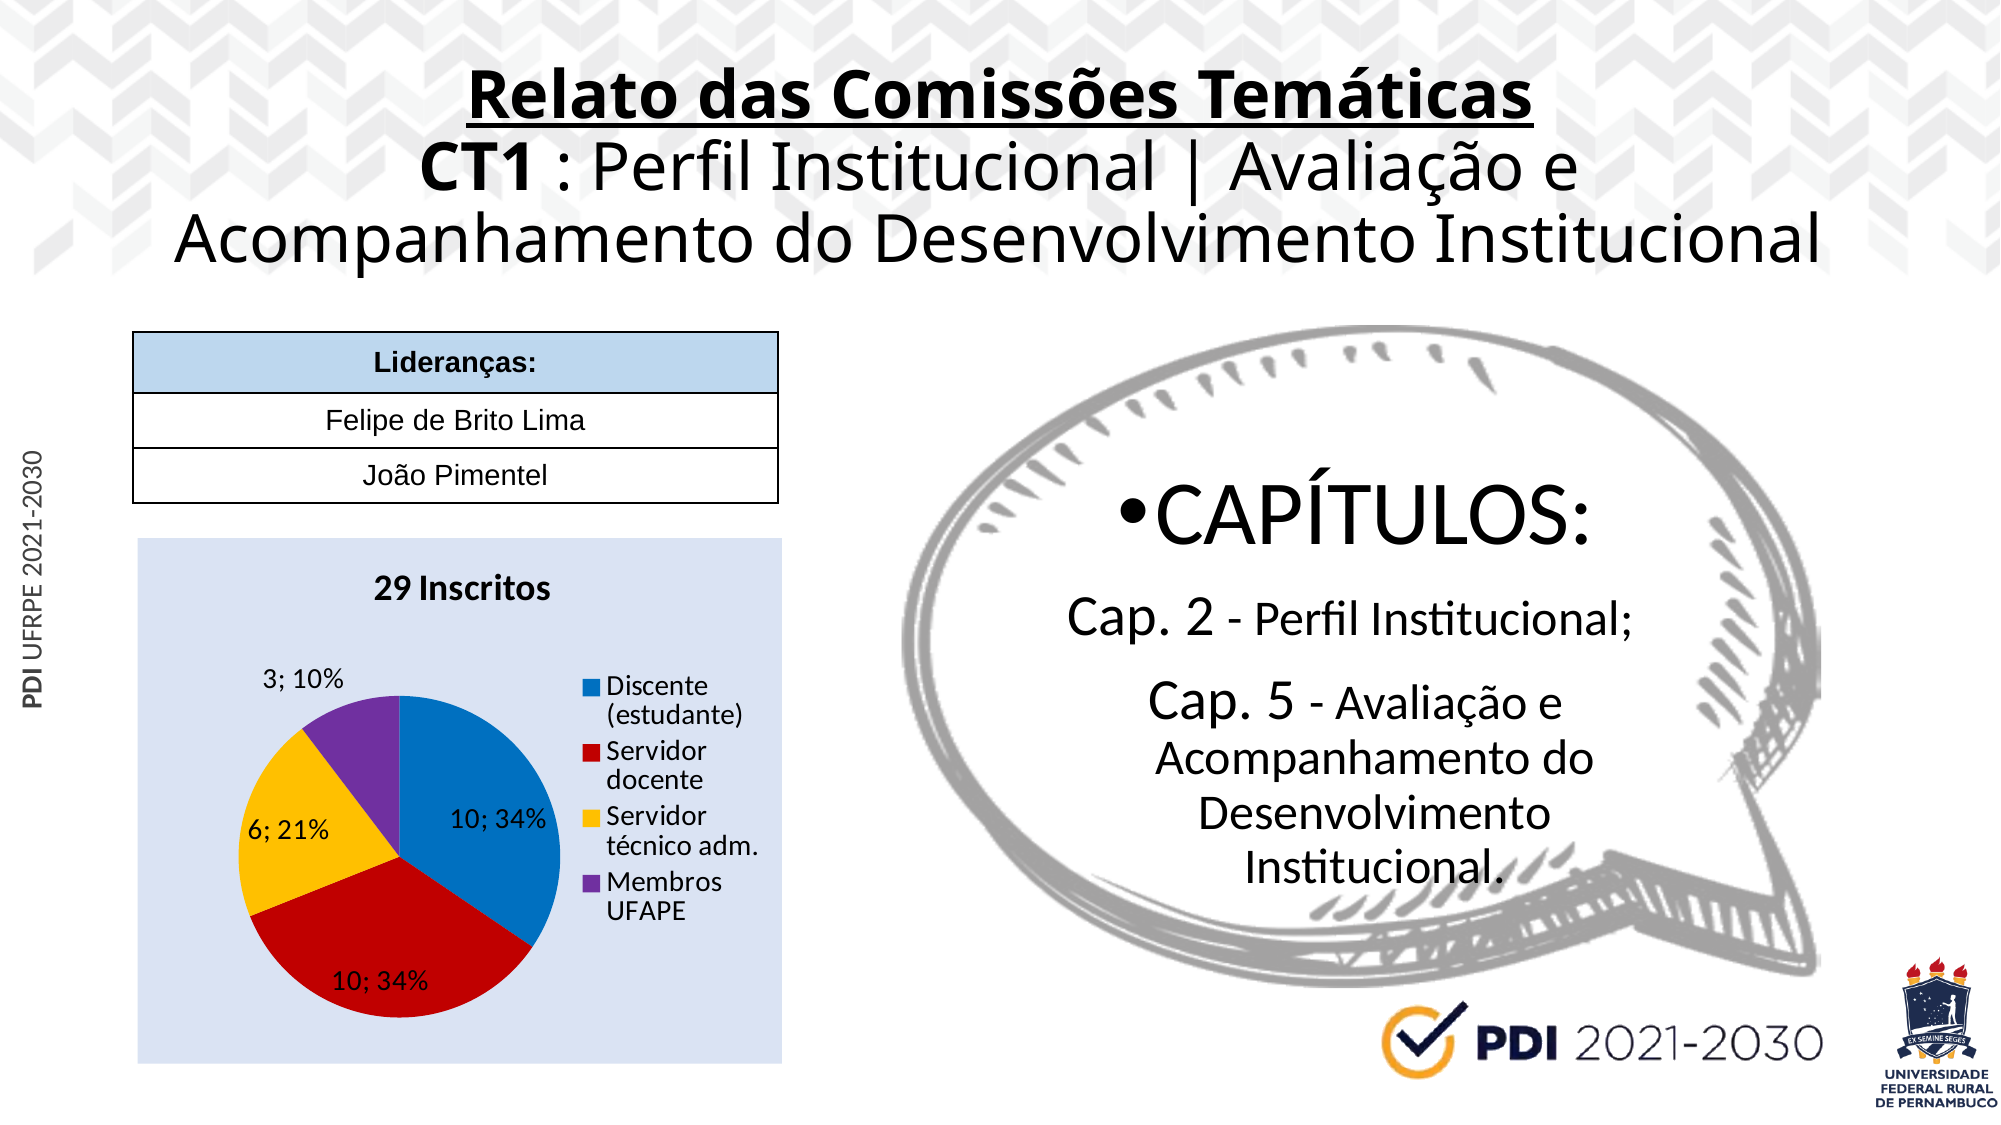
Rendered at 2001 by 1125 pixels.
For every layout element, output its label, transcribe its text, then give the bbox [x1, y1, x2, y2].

picture [890, 300, 1830, 1082]
table_cell Felipe de Brito Lima [134, 394, 777, 447]
table_cell João Pimentel [134, 449, 777, 502]
text_box PDI UFRPE 2021-2030 [4, 435, 55, 725]
table_header Lideranças: [134, 333, 777, 392]
picture [1862, 946, 2000, 1124]
chart [137, 537, 782, 1064]
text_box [0, 0, 2000, 300]
